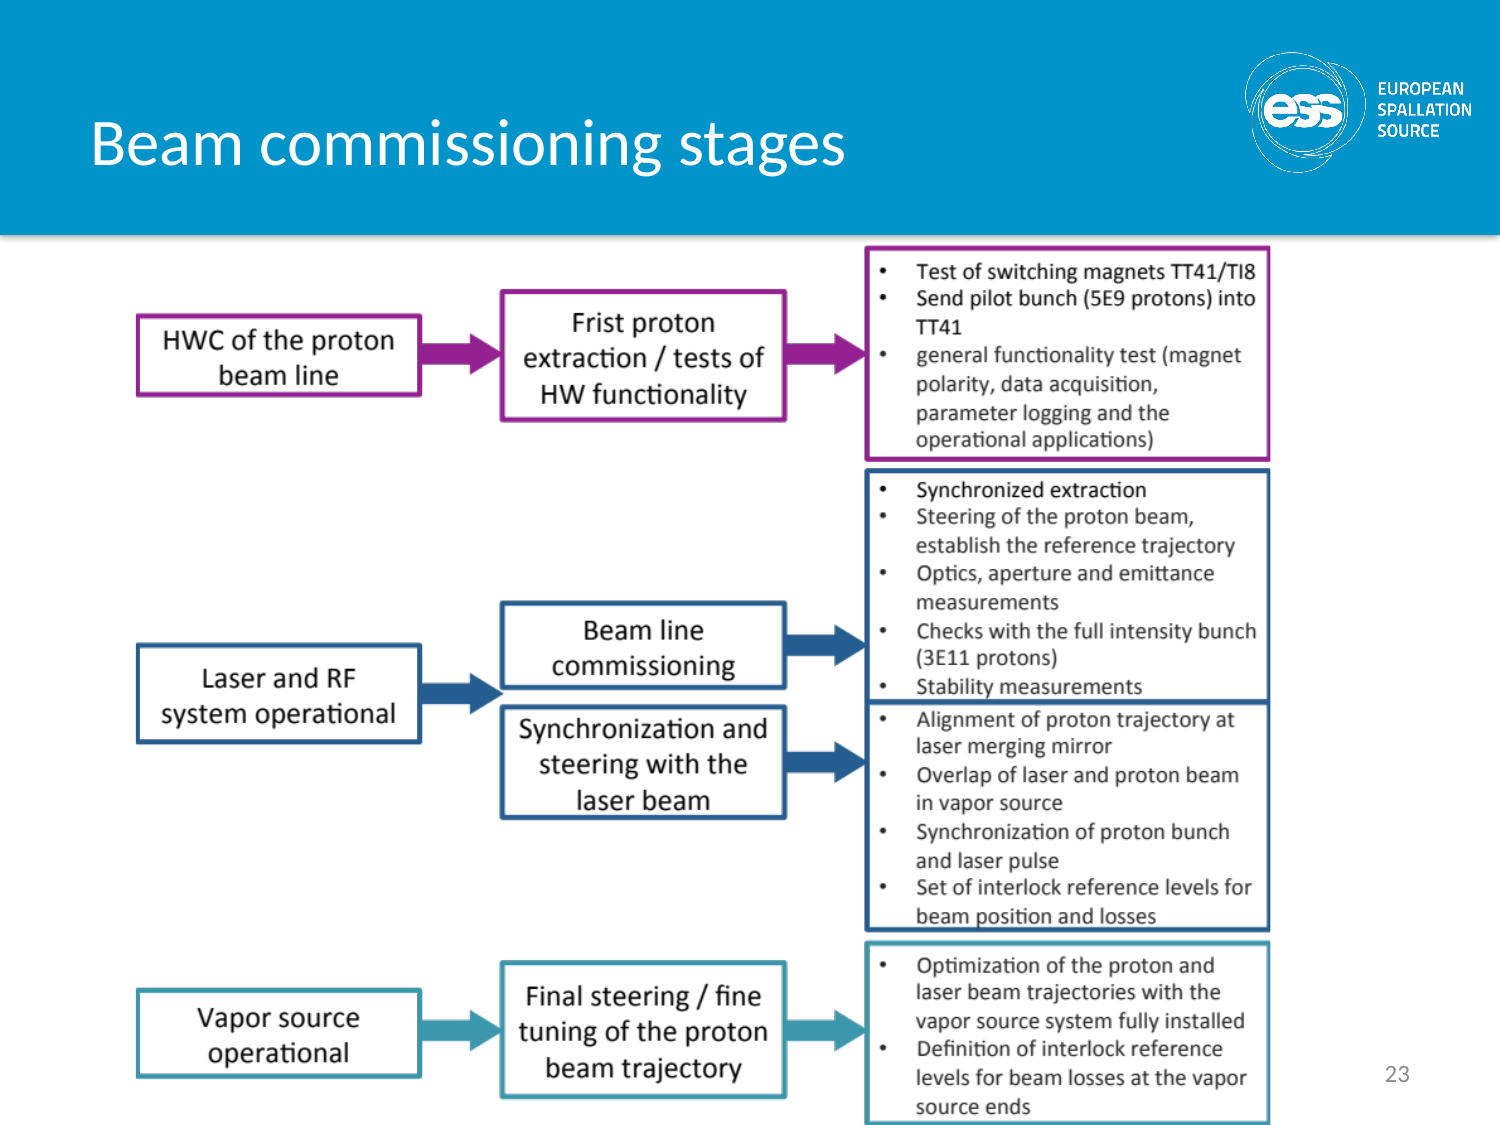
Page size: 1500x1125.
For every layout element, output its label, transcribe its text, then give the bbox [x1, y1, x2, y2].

picture [1389, 104, 1393, 115]
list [135, 244, 1271, 1125]
title Beam commissioning stages [75, 45, 1247, 233]
picture [1436, 104, 1444, 115]
picture [1409, 104, 1415, 115]
picture [1398, 109, 1406, 115]
picture [1423, 83, 1430, 94]
picture [1422, 125, 1428, 134]
picture [1400, 83, 1407, 94]
picture [1443, 86, 1450, 93]
picture [1379, 83, 1385, 94]
picture [1432, 125, 1438, 136]
picture [1418, 104, 1423, 115]
slide_number 23 [1274, 1042, 1425, 1103]
picture [1264, 94, 1342, 127]
picture [1454, 83, 1458, 94]
